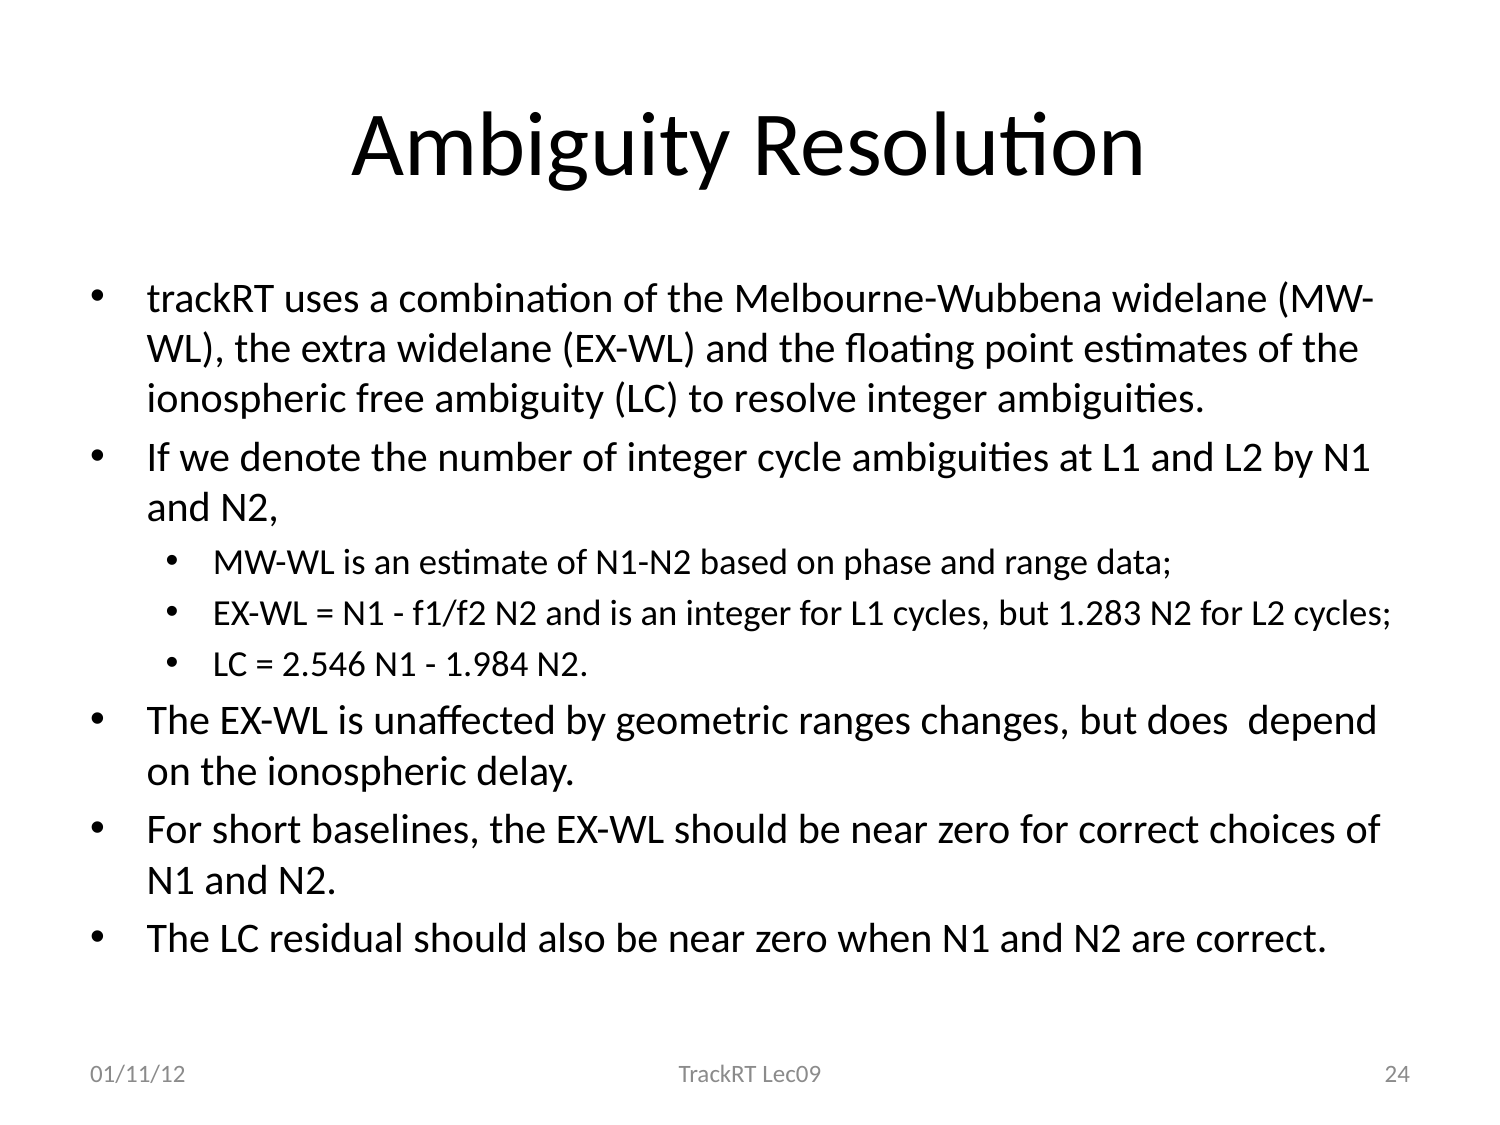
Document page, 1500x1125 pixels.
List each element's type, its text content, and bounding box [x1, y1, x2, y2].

slide_number 24 [1074, 1042, 1425, 1103]
list trackRT uses a combination of the Melbourne-Wubbena widelane (MW-WL), the extra widelane (EX-WL) and the floating point estimates of the ionospheric free ambiguity (LC) to resolve integer ambiguities. If we denote the number of integer cycle ambiguities at L1 and L2 by N1 and N2, MW-WL is an estimate of N1-N2 based on phase and range data; EX-WL = N1 - f1/f2 N2 and is an integer for L1 cycles, but 1.283 N2 for L2 cycles; LC = 2.546 N1 - 1.984 N2. The EX-WL is unaffected by geometric ranges changes, but does depend on the ionospheric delay. For short baselines, the EX-WL should be near zero for correct choices of N1 and N2. The LC residual should also be near zero when N1 and N2 are correct. [75, 262, 1425, 1005]
footer TrackRT Lec09 [512, 1042, 988, 1103]
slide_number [75, 1042, 425, 1103]
title Ambiguity Resolution [75, 45, 1425, 233]
